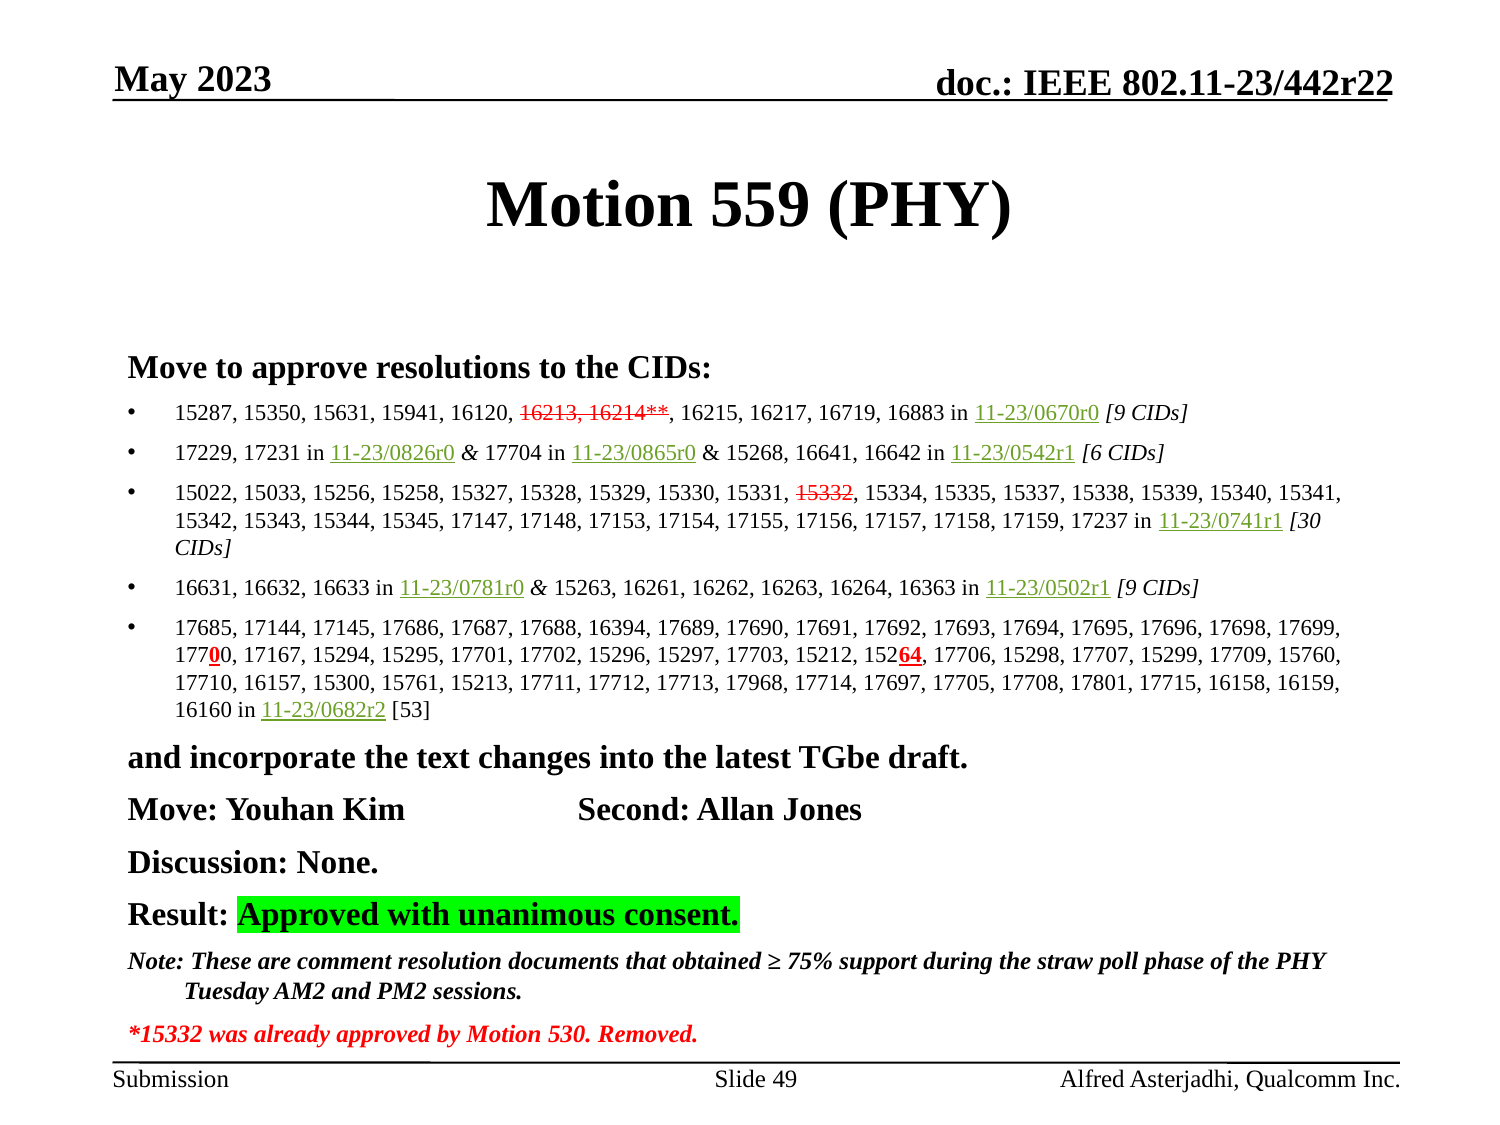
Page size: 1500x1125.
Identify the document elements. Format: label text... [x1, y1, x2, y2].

title Motion 559 (PHY) [112, 112, 1388, 288]
footer Alfred Asterjadhi, Qualcomm Inc. [878, 1061, 1402, 1093]
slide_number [114, 54, 423, 100]
slide_number Slide 49 [712, 1061, 800, 1123]
list Move to approve resolutions to the CIDs: 15287, 15350, 15631, 15941, 16120, 16213, 16214**, 16215, 16217, 16719, 16883 in 11-23/0670r0 [9 CIDs] 17229, 17231 in 11-23/0826r0 & 17704 in 11-23/0865r0 & 15268, 16641, 16642 in 11-23/0542r1 [6 CIDs] 15022, 15033, 15256, 15258, 15327, 15328, 15329, 15330, 15331, 15332, 15334, 15335, 15337, 15338, 15339, 15340, 15341, 15342, 15343, 15344, 15345, 17147, 17148, 17153, 17154, 17155, 17156, 17157, 17158, 17159, 17237 in 11-23/0741r1 [30 CIDs] 16631, 16632, 16633 in 11-23/0781r0 & 15263, 16261, 16262, 16263, 16264, 16363 in 11-23/0502r1 [9 CIDs] 17685, 17144, 17145, 17686, 17687, 17688, 16394, 17689, 17690, 17691, 17692, 17693, 17694, 17695, 17696, 17698, 17699, 17700, 17167, 15294, 15295, 17701, 17702, 15296, 15297, 17703, 15212, 15264, 17706, 15298, 17707, 15299, 17709, 15760, 17710, 16157, 15300, 15761, 15213, 17711, 17712, 17713, 17968, 17714, 17697, 17705, 17708, 17801, 17715, 16158, 16159, 16160 in 11-23/0682r2 [53] and incorporate the text changes into the latest TGbe draft. Move: Youhan Kim Second: Allan Jones Discussion: None. Result: Approved with unanimous consent. Note: These are comment resolution documents that obtained ≥ 75% support during the straw poll phase of the PHY Tuesday AM2 and PM2 sessions. *15332 was already approved by Motion 530. Removed. [112, 337, 1388, 1076]
